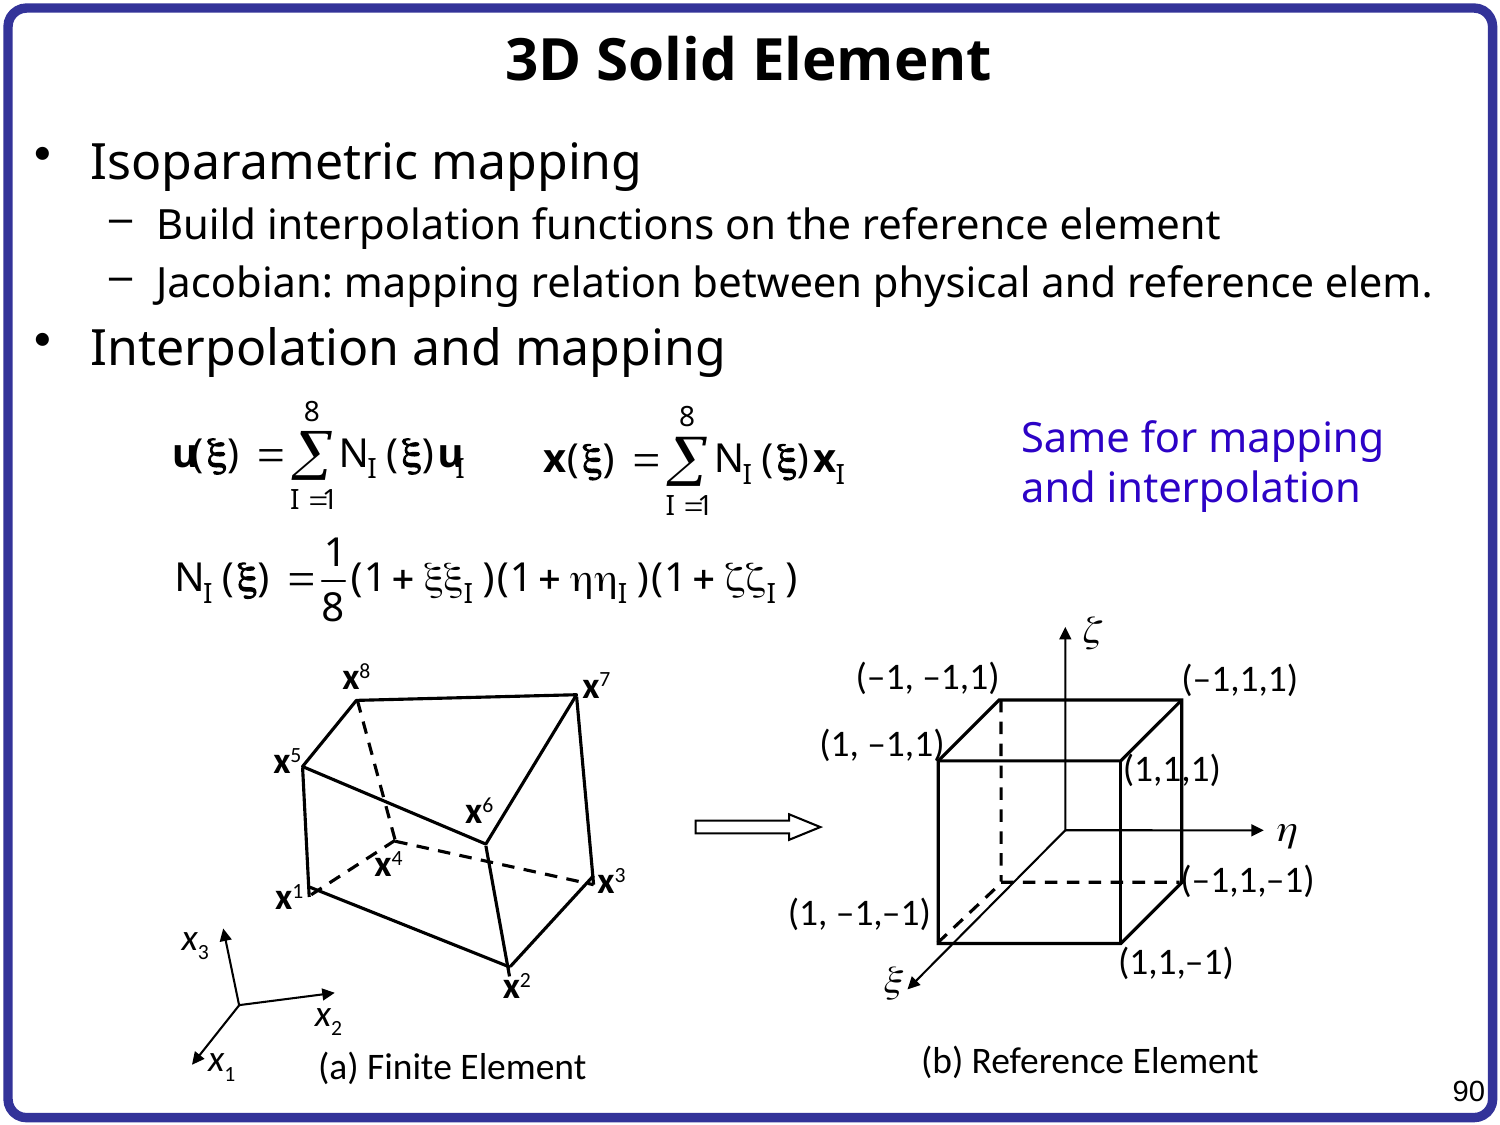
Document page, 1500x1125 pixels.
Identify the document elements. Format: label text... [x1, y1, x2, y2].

list Isoparametric mapping Build interpolation functions on the reference element Jacobian: mapping relation between physical and reference elem. Interpolation and mapping [18, 121, 1481, 404]
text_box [181, 605, 1341, 1096]
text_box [168, 391, 478, 514]
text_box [173, 526, 804, 627]
title 3D Solid Element [6, 7, 1492, 106]
text_box Same for mapping and interpolation [1006, 403, 1410, 519]
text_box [539, 397, 858, 520]
